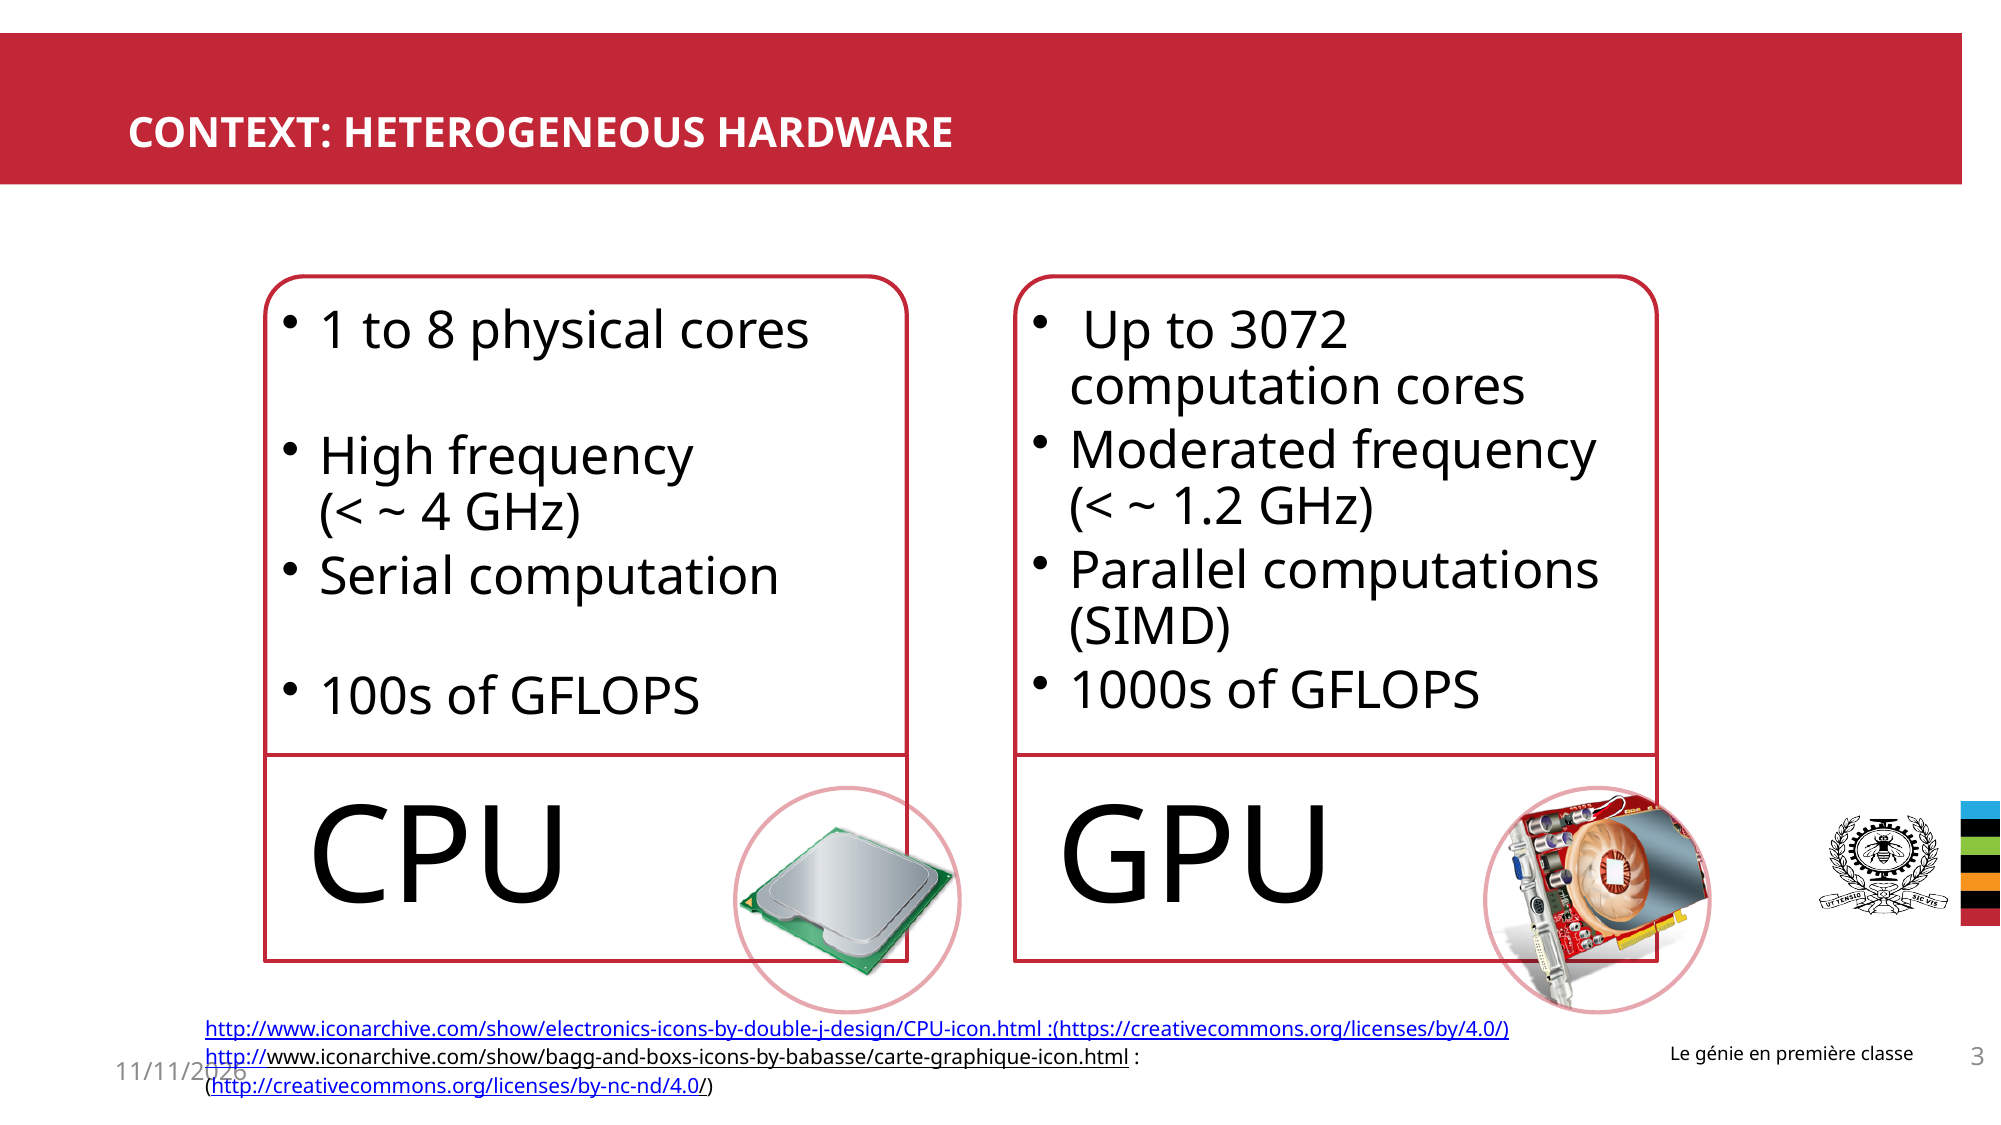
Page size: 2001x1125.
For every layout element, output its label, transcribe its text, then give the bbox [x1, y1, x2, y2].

text_box http://www.iconarchive.com/show/electronics-icons-by-double-j-design/CPU-icon.html : (https://creativecommons.org/licenses/by/4.0/) http://www.iconarchive.com/show/bagg-and-boxs-icons-by-babasse/carte-graphique-icon.html : (http://creativecommons.org/licenses/by-nc-nd/4.0/) [190, 1025, 1524, 1108]
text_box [87, 275, 1888, 1014]
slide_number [99, 1042, 190, 1103]
picture [1888, 801, 2000, 926]
slide_number 3 [1533, 1027, 2000, 1088]
title Context: Heterogeneous Hardware [112, 37, 1913, 225]
